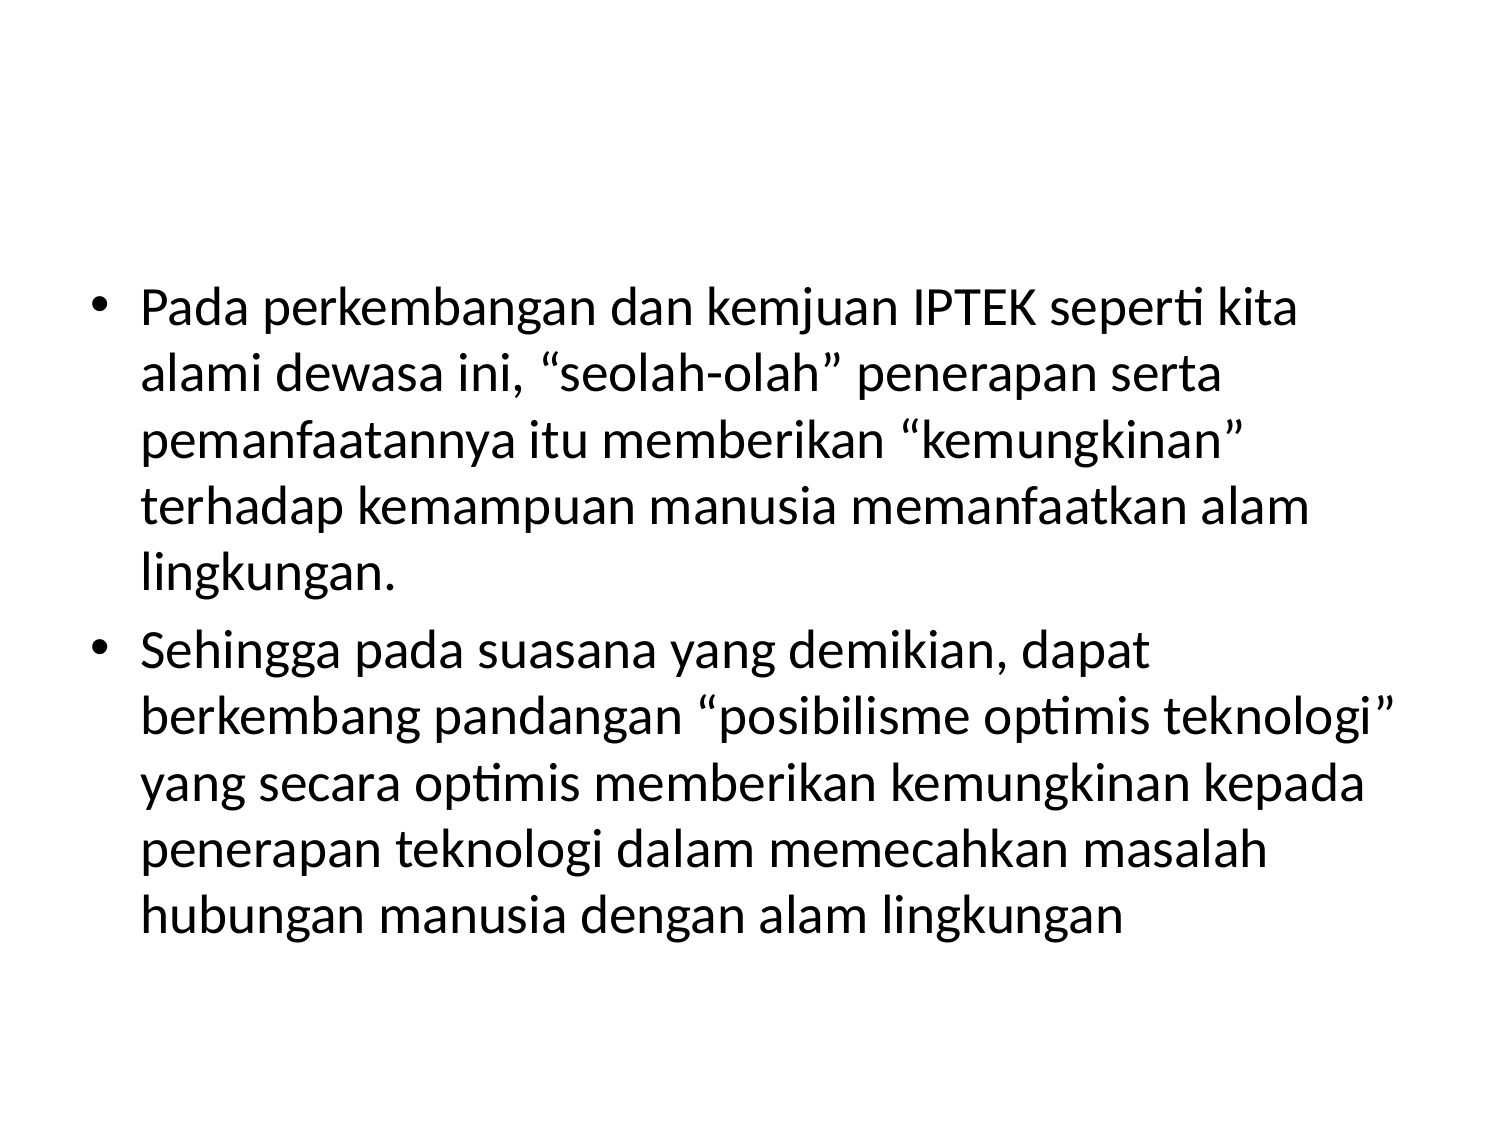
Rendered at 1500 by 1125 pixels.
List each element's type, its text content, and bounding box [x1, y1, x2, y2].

list Pada perkembangan dan kemjuan IPTEK seperti kita alami dewasa ini, “seolah-olah” penerapan serta pemanfaatannya itu memberikan “kemungkinan” terhadap kemampuan manusia memanfaatkan alam lingkungan. Sehingga pada suasana yang demikian, dapat berkembang pandangan “posibilisme optimis teknologi” yang secara optimis memberikan kemungkinan kepada penerapan teknologi dalam memecahkan masalah hubungan manusia dengan alam lingkungan [75, 262, 1425, 1005]
